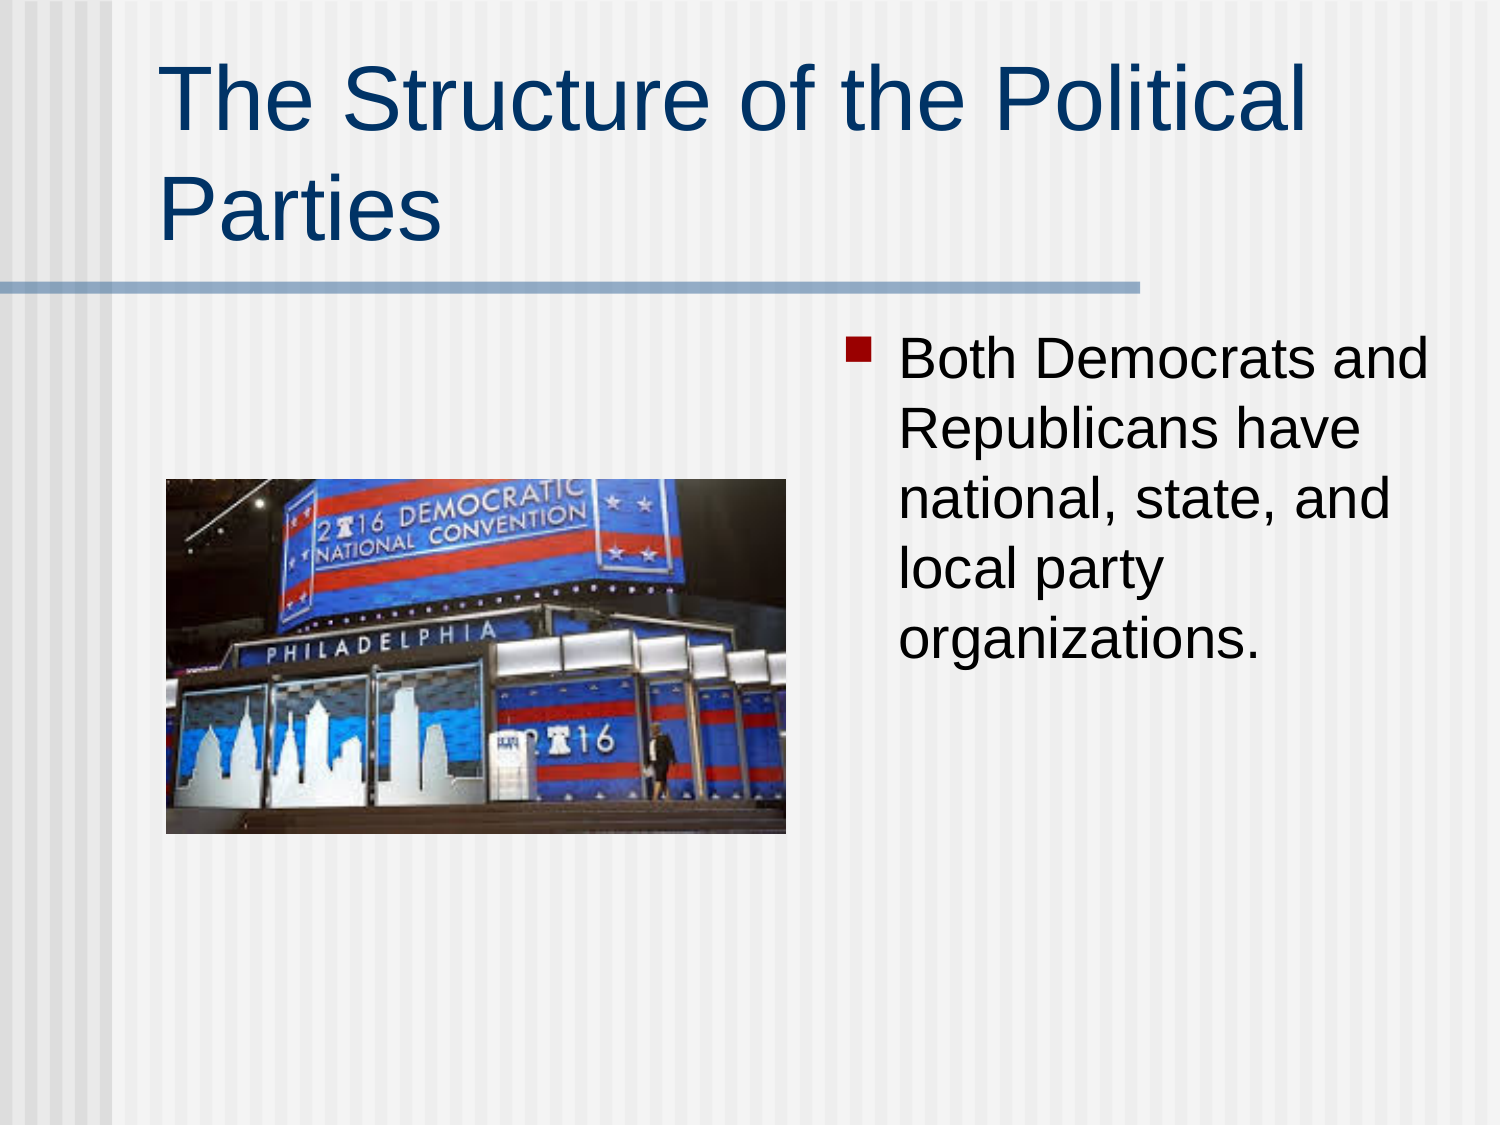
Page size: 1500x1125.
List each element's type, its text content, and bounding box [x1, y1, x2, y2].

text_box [137, 412, 801, 988]
title The Structure of the Political Parties [142, 87, 1482, 267]
list Both Democrats and Republicans have national, state, and local party organizations. [827, 312, 1481, 1000]
